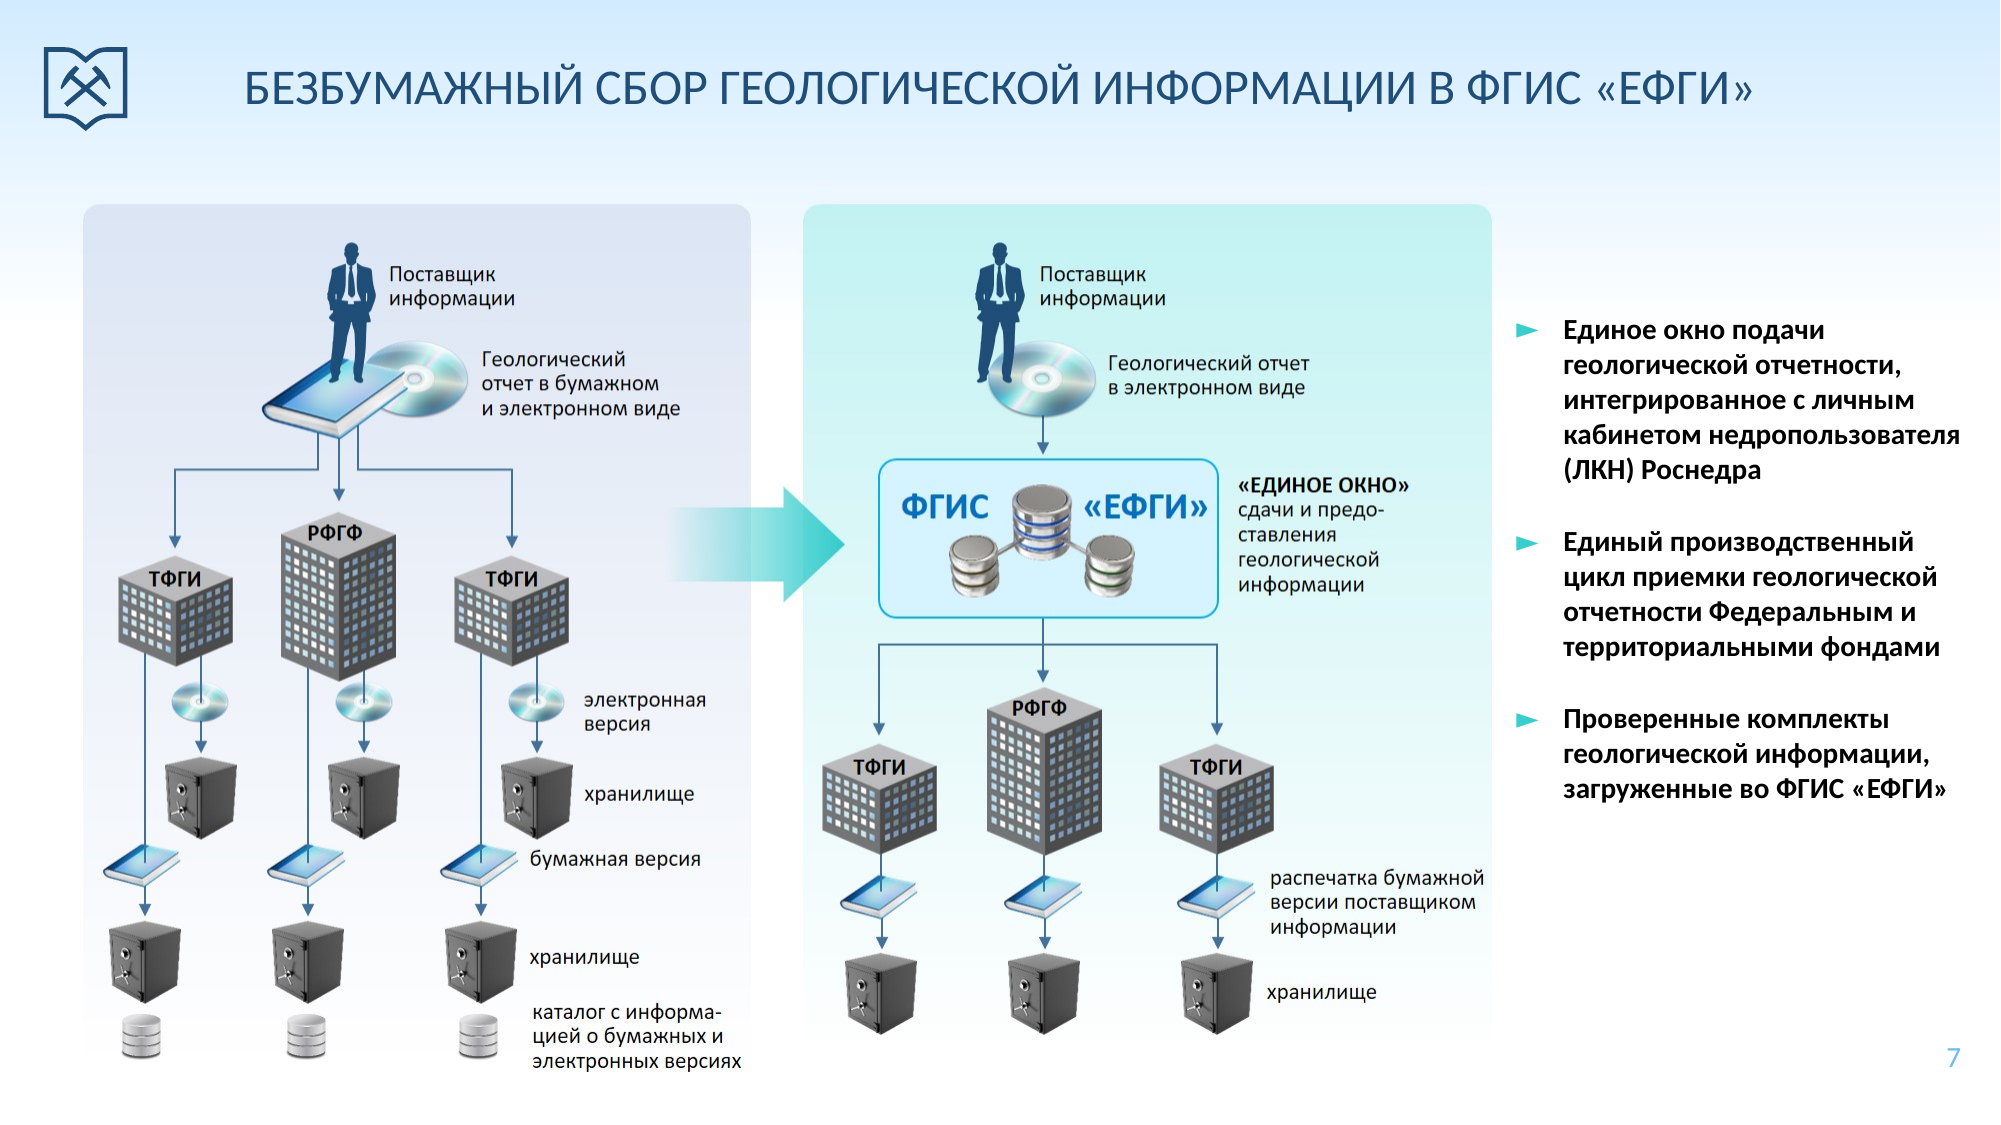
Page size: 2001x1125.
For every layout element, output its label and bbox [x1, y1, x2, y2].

picture [0, 0, 2000, 1125]
text_box [43, 47, 128, 131]
